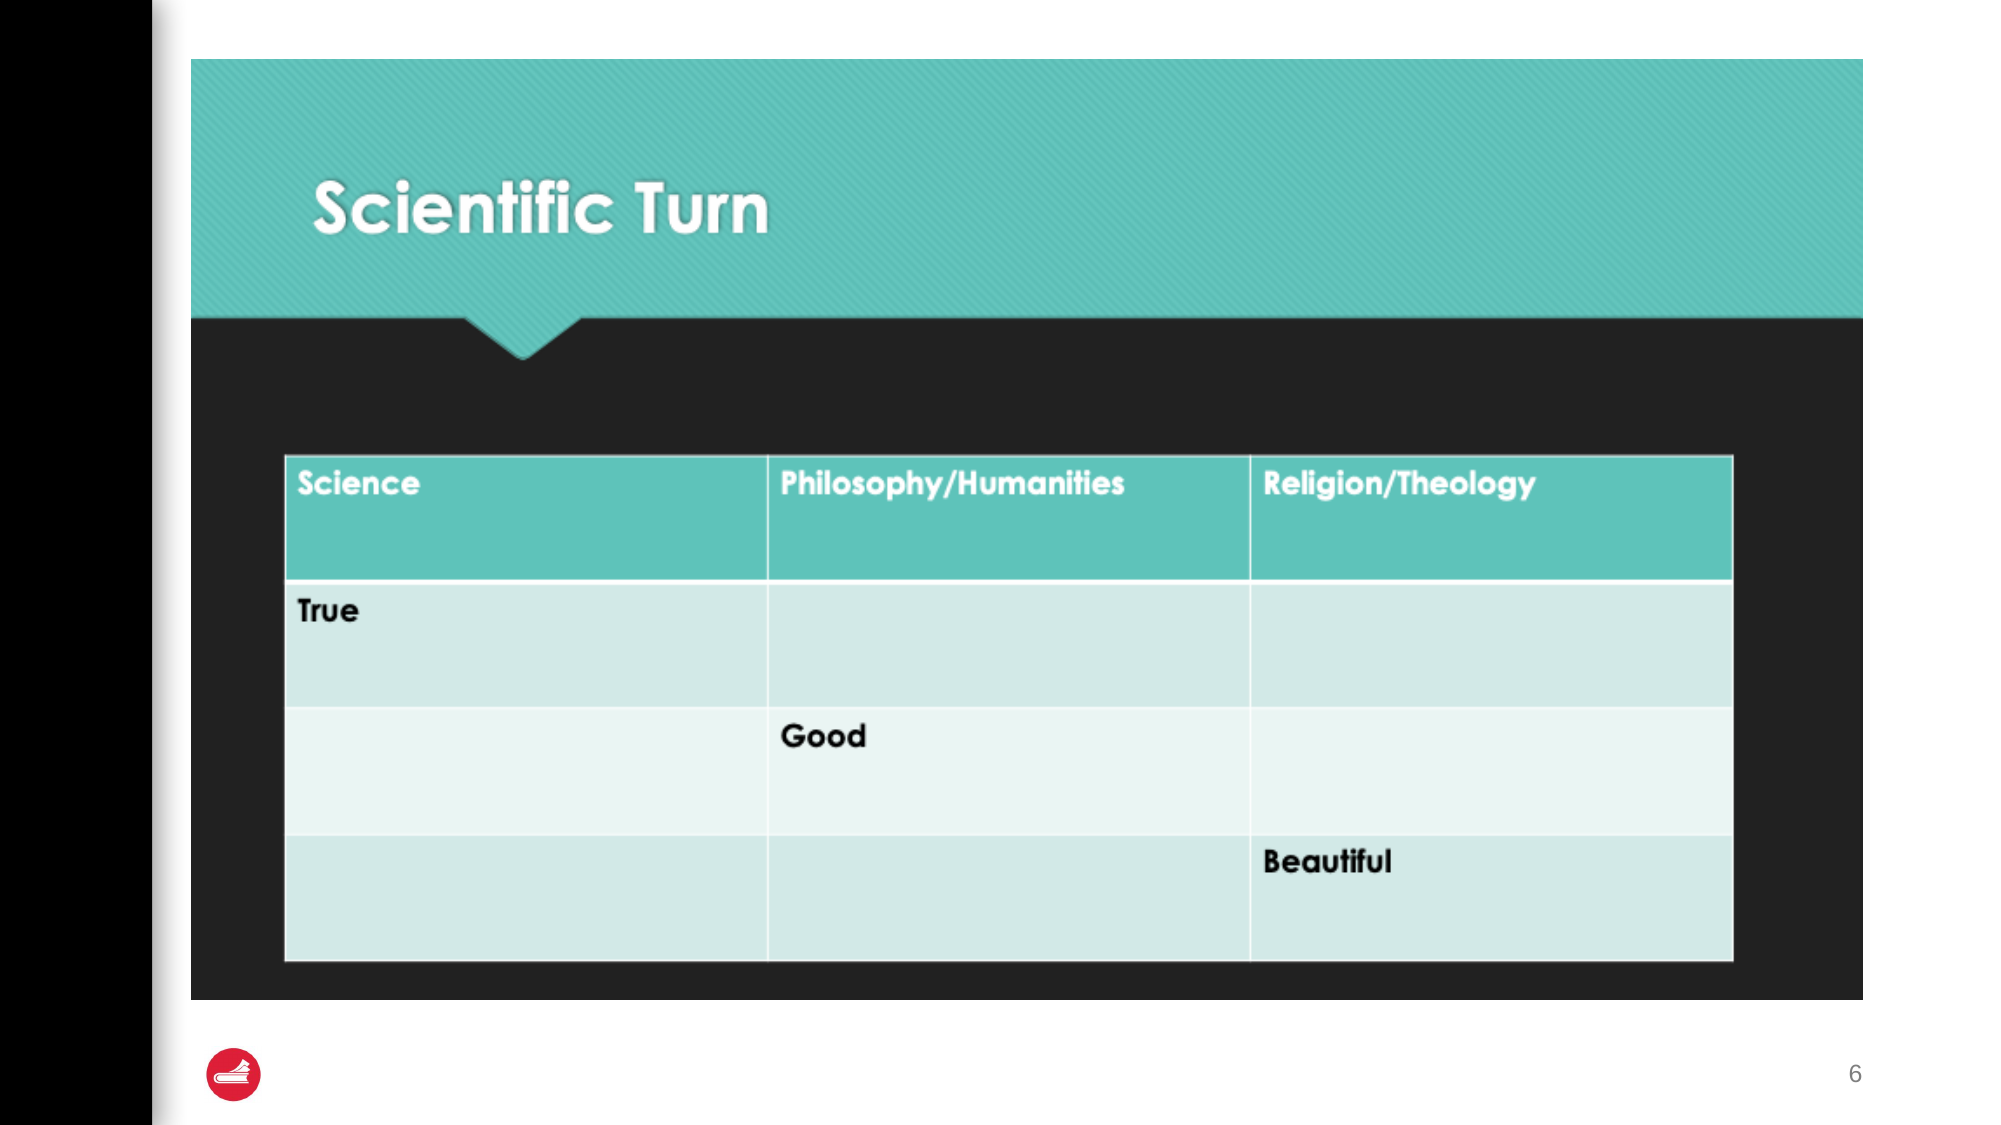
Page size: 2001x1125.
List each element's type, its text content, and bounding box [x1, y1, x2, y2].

picture [204, 1046, 262, 1103]
picture [191, 59, 1863, 1000]
slide_number 6 [1712, 1042, 1863, 1103]
